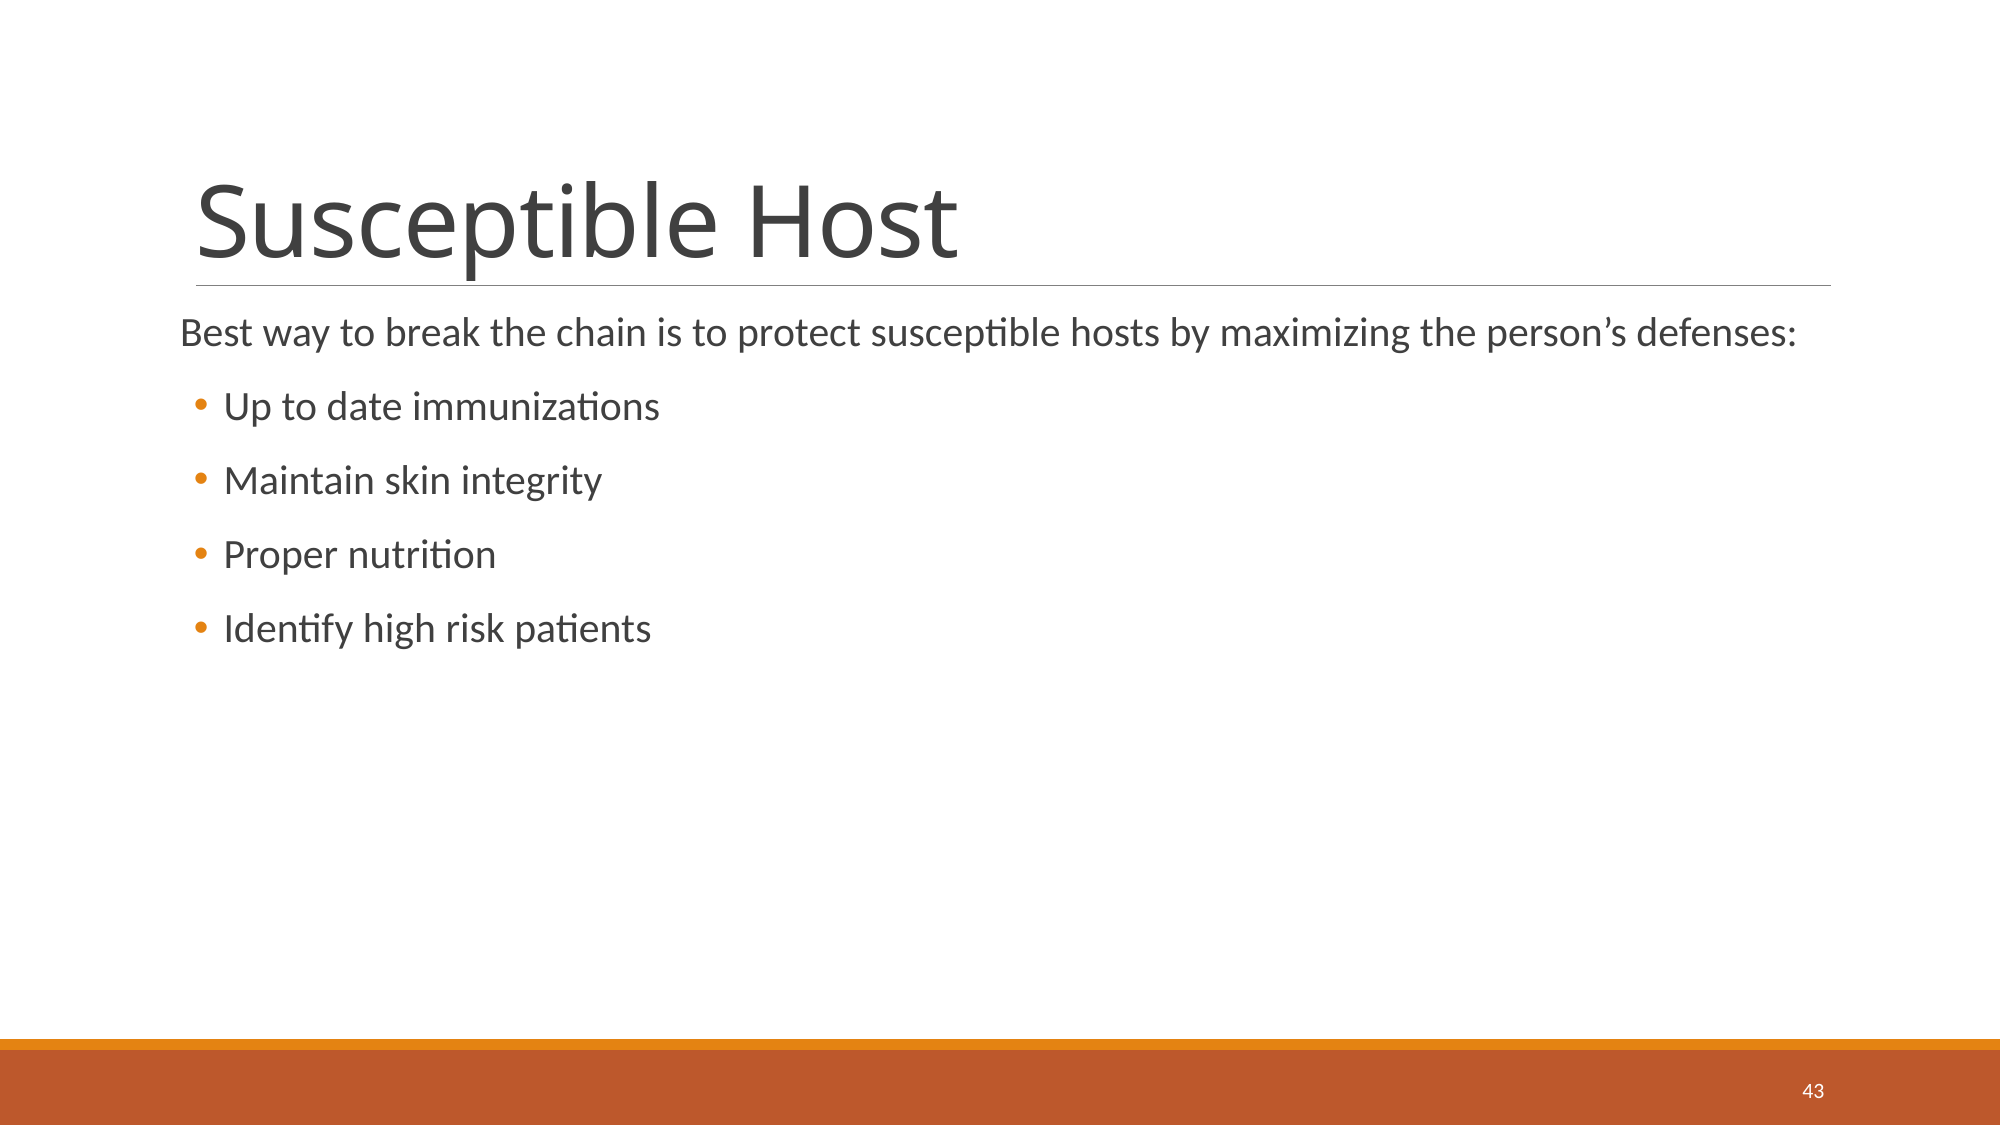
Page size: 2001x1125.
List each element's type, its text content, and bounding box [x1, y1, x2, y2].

list Best way to break the chain is to protect susceptible hosts by maximizing the person’s defenses: Up to date immunizations Maintain skin integrity Proper nutrition Identify high risk patients [180, 302, 1840, 963]
slide_number 43 [1624, 1059, 1840, 1120]
title Susceptible Host [180, 47, 1830, 285]
